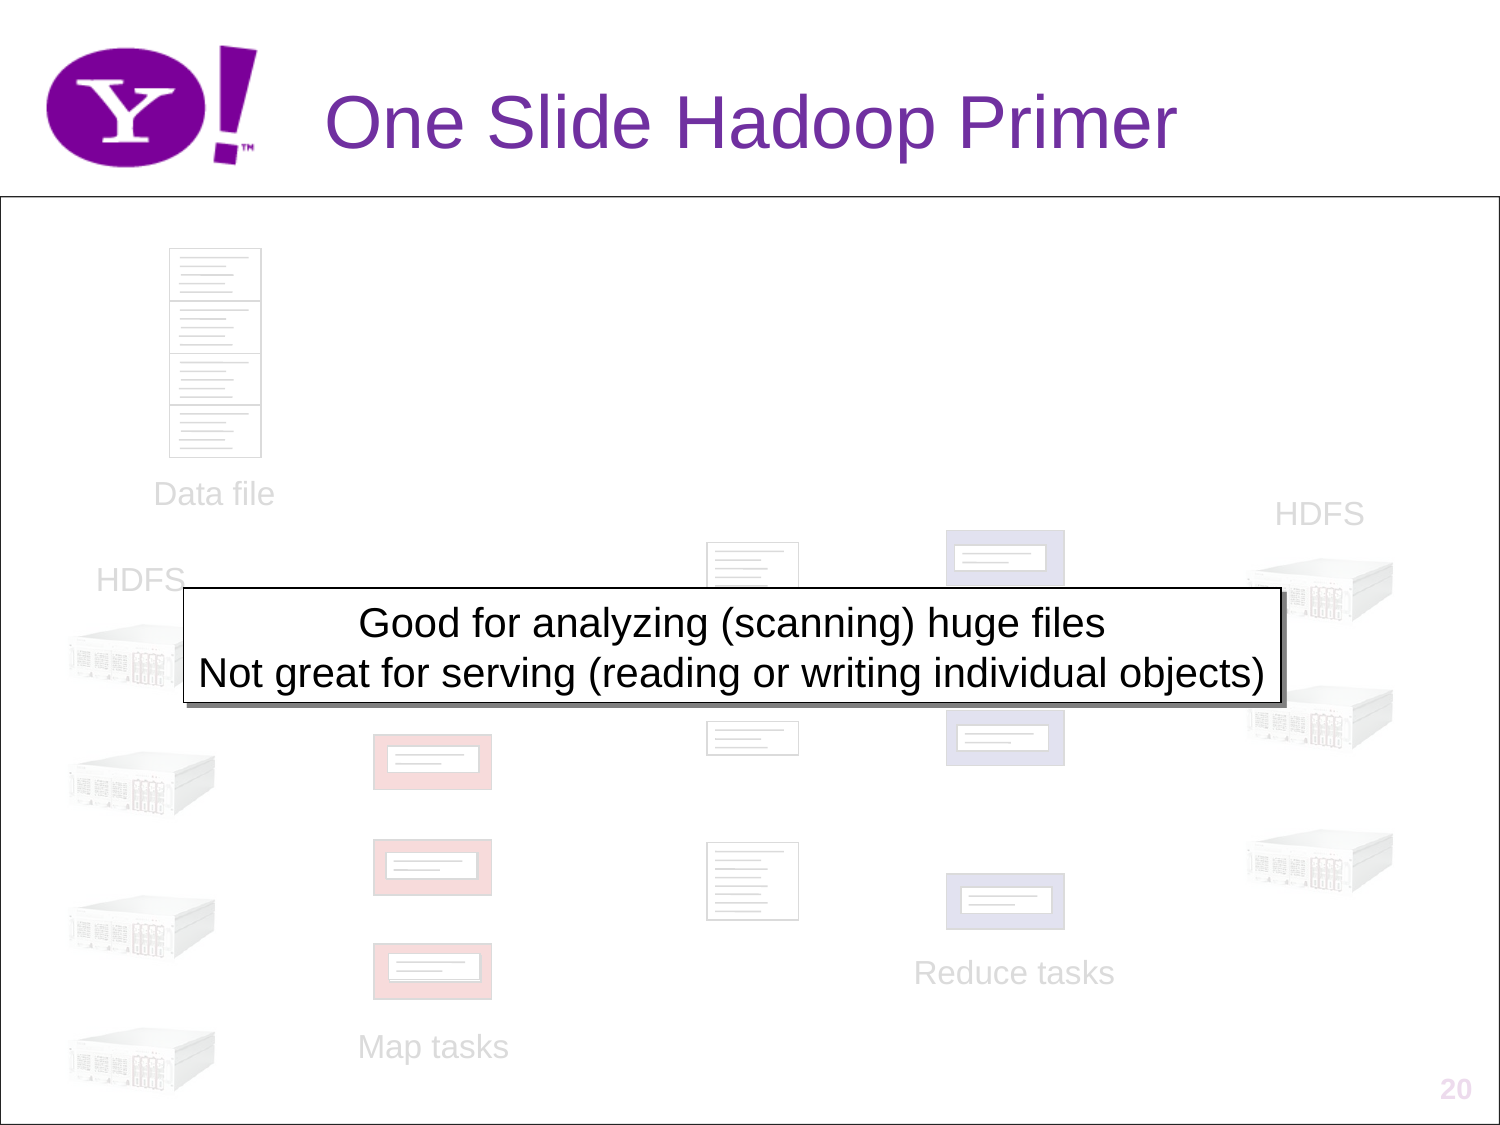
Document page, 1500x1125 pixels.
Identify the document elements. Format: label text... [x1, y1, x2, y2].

picture [0, 0, 1500, 196]
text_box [0, 196, 1500, 1125]
title One Slide Hadoop Primer [112, 24, 1392, 194]
